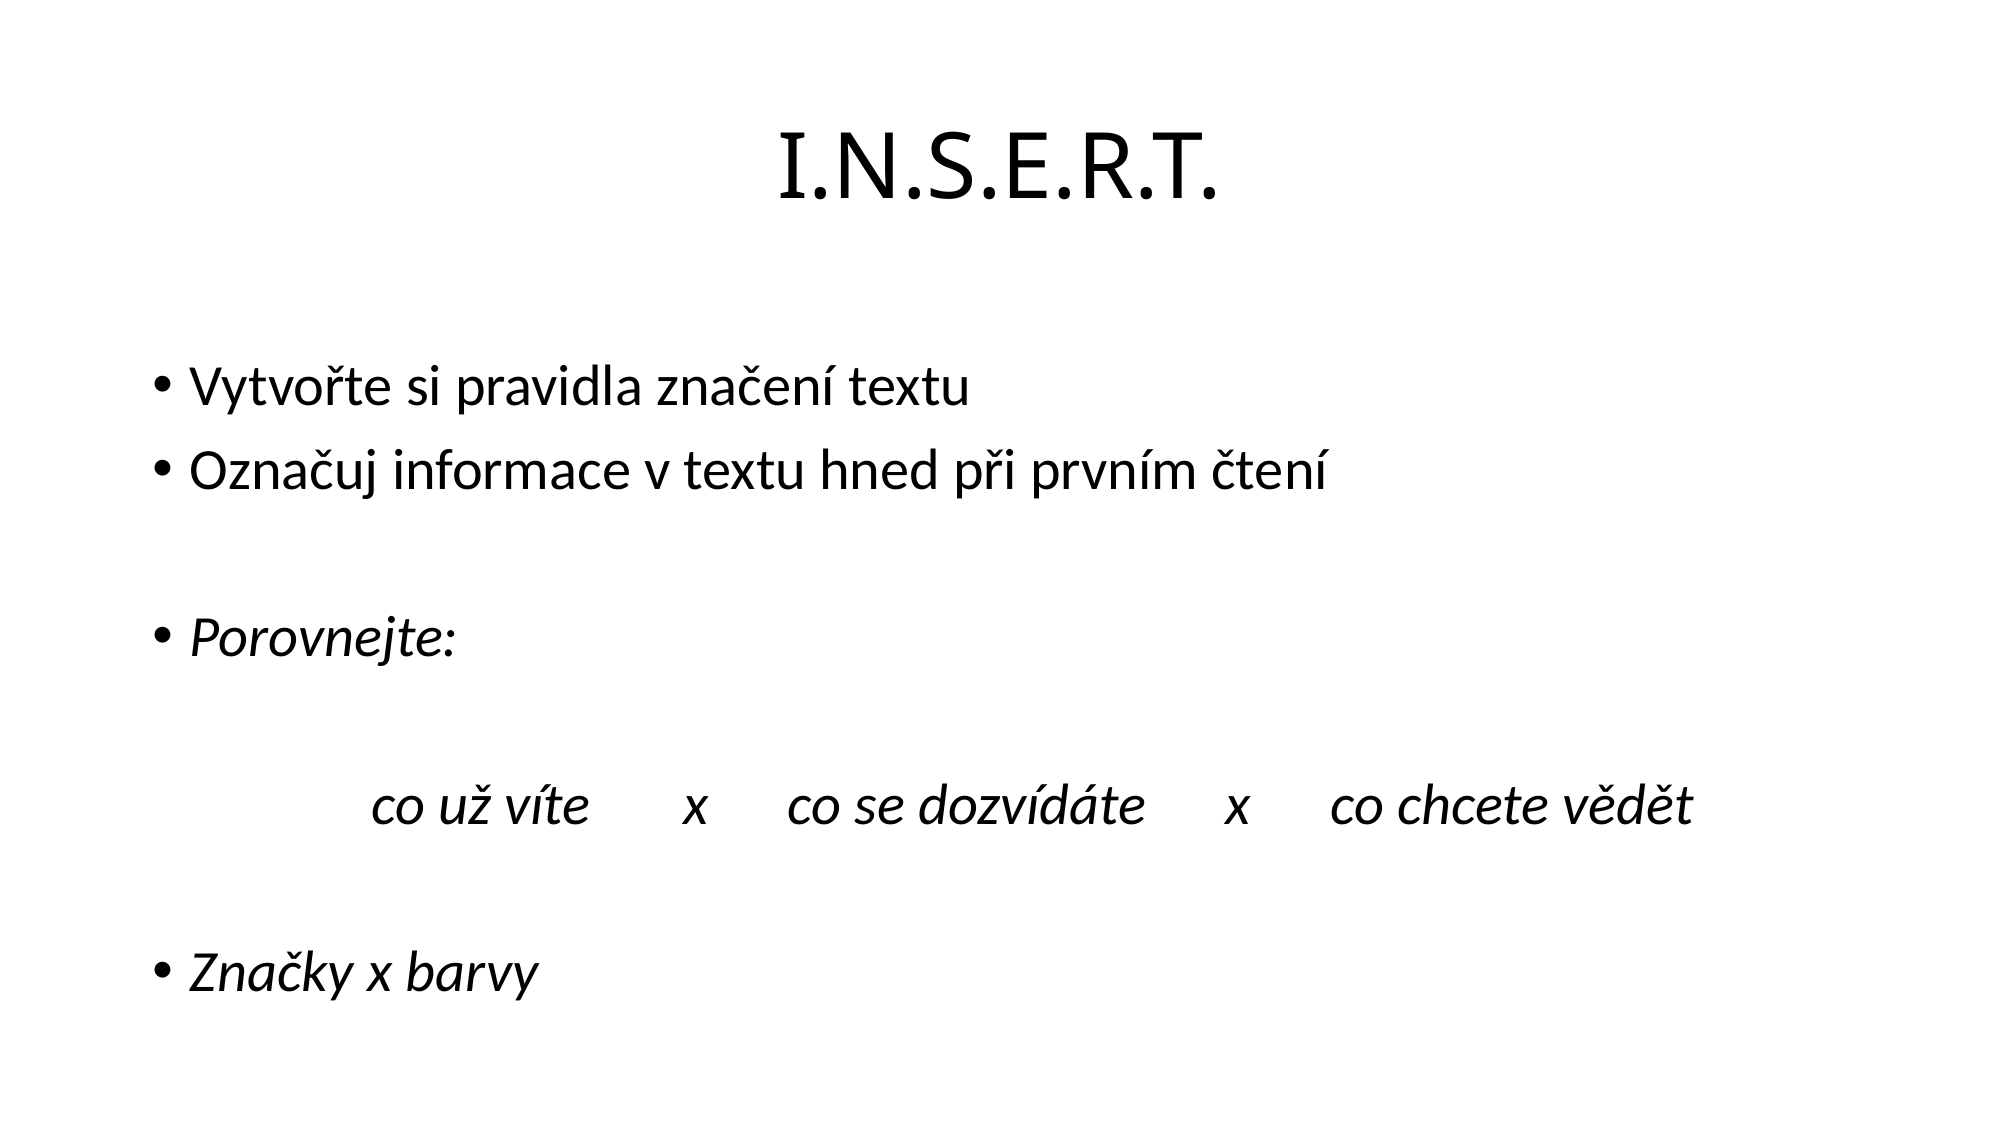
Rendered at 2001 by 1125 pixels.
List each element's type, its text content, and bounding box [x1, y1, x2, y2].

list Vytvořte si pravidla značení textu Označuj informace v textu hned při prvním čtení Porovnejte: co už víte x co se dozvídáte x co chcete vědět Značky x barvy [137, 257, 1863, 1014]
title I.N.S.E.R.T. [137, 59, 1863, 257]
